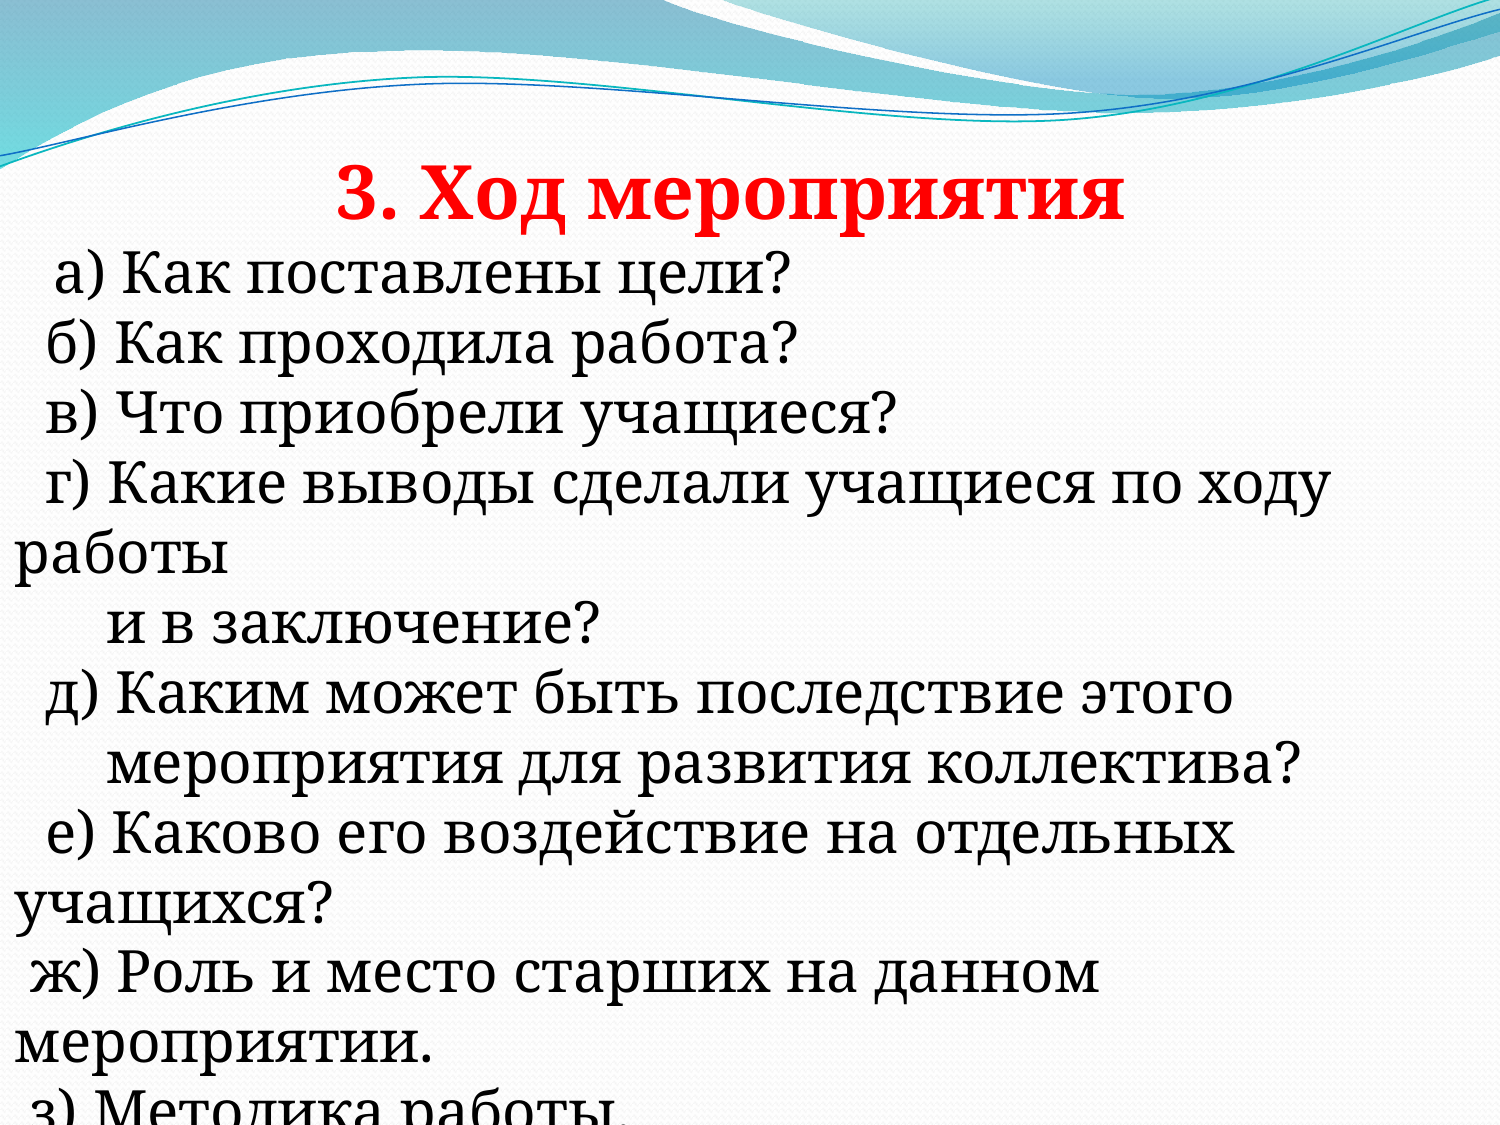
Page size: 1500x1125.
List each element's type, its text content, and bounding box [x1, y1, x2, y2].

text_box 3. Ход мероприятия а) Как поставлены цели? б) Как проходила работа? в) Что приобрели учащиеся? г) Какие выводы сделали учащиеся по ходу работы и в заключение? д) Каким может быть последствие этого мероприятия для развития коллектива? е) Каково его воздействие на отдельных учащихся? ж) Роль и место старших на данном мероприятии. з) Методика работы. [0, 137, 1463, 1125]
